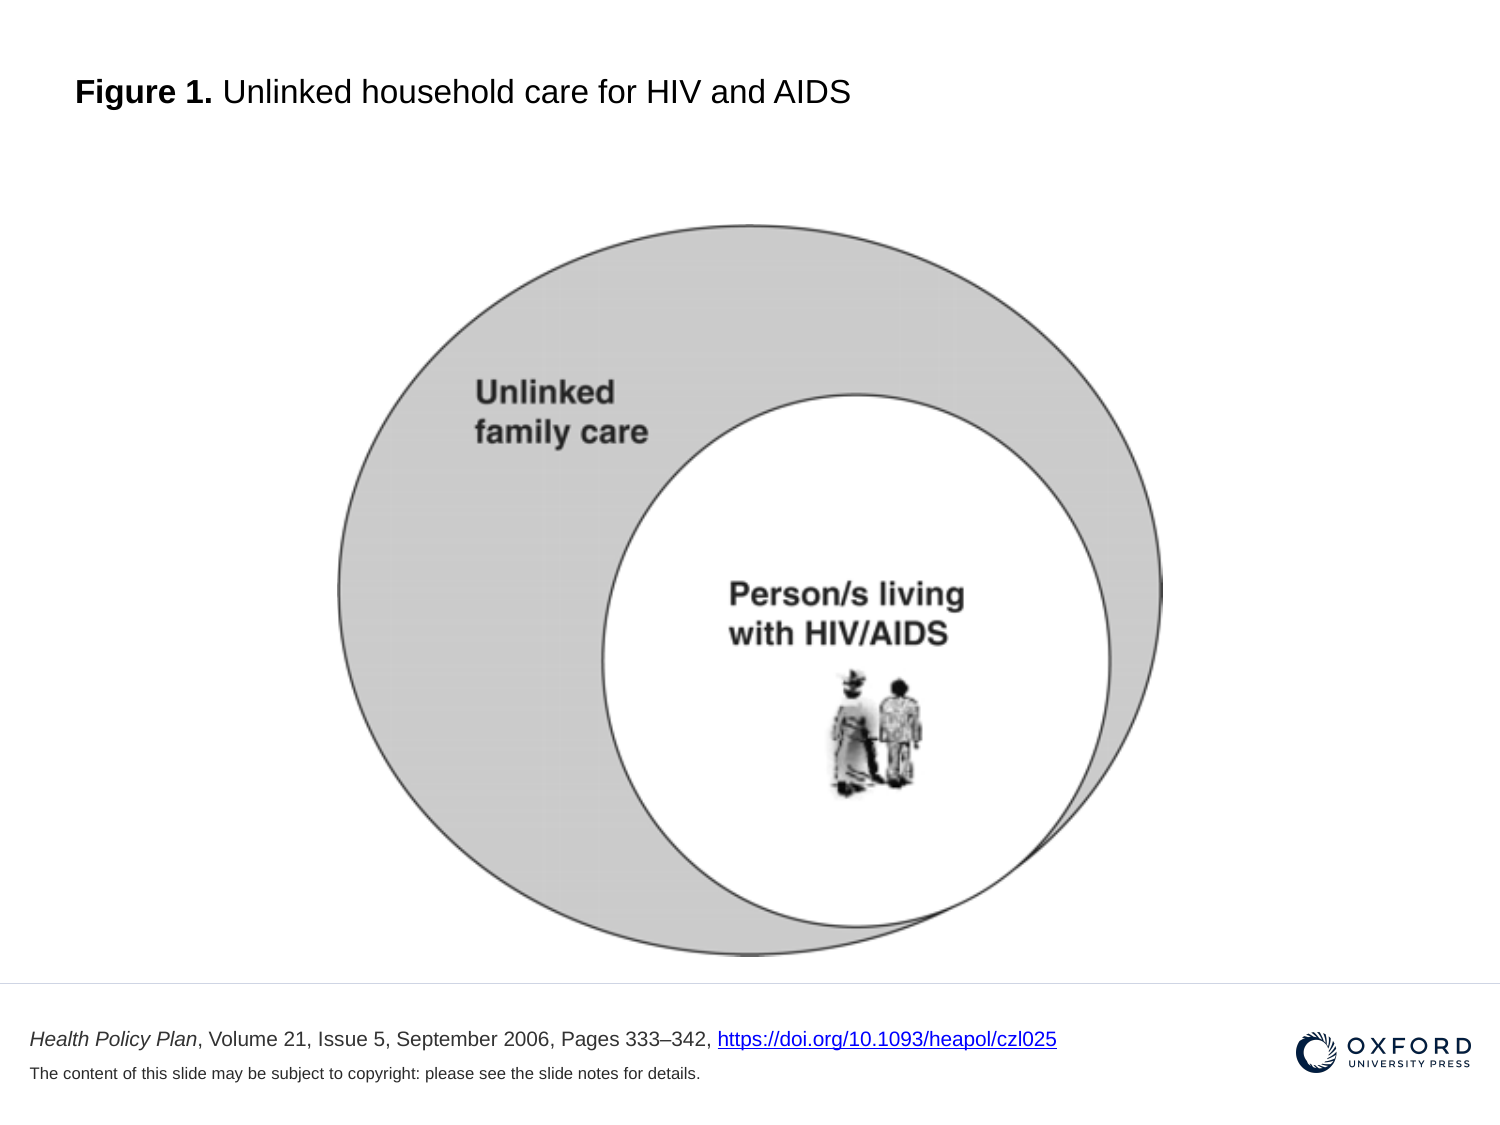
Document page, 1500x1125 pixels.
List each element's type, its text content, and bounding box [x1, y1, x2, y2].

title Figure 1. Unlinked household care for HIV and AIDS [75, 69, 1078, 171]
picture [337, 224, 1163, 957]
footer Health Policy Plan, Volume 21, Issue 5, September 2006, Pages 333–342, https://doi.org/10.1093/heapol/czl025 The content of this slide may be subject to copyright: please see the slide notes for details. [0, 983, 1260, 1125]
picture [1296, 1032, 1471, 1073]
